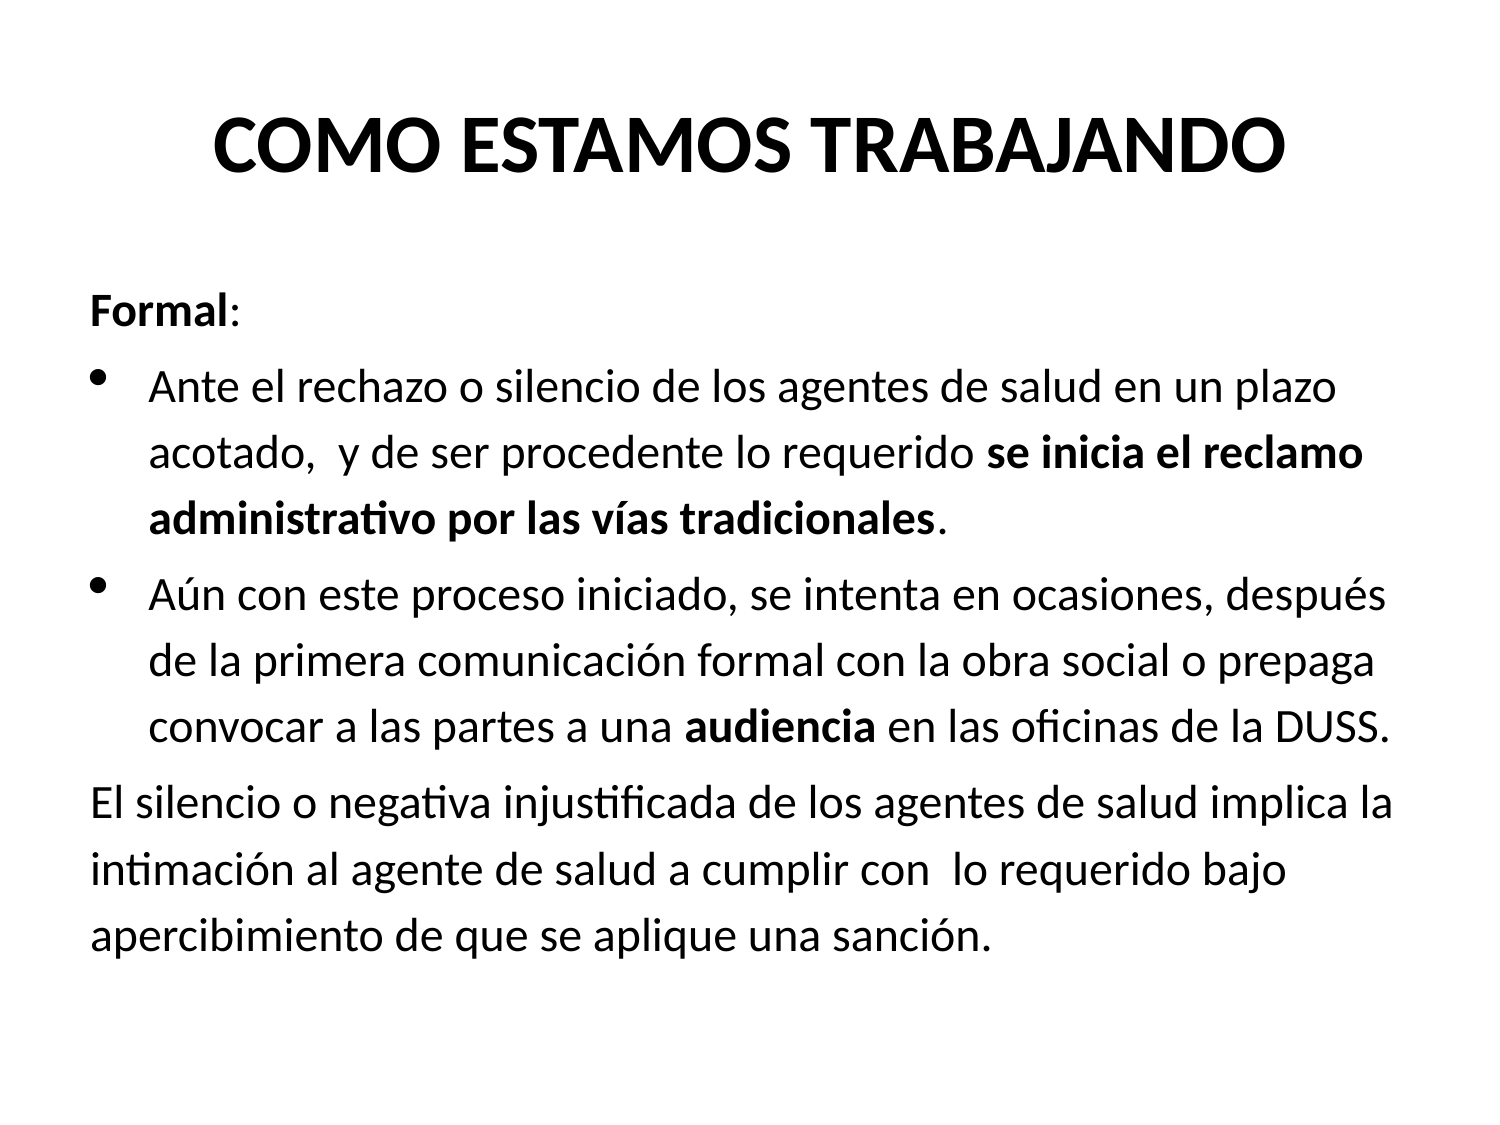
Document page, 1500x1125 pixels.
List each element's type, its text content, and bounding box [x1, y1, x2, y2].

title COMO ESTAMOS TRABAJANDO [74, 44, 1426, 233]
list Formal: Ante el rechazo o silencio de los agentes de salud en un plazo acotado, y de ser procedente lo requerido se inicia el reclamo administrativo por las vías tradicionales. Aún con este proceso iniciado, se intenta en ocasiones, después de la primera comunicación formal con la obra social o prepaga convocar a las partes a una audiencia en las oficinas de la DUSS. El silencio o negativa injustificada de los agentes de salud implica la intimación al agente de salud a cumplir con lo requerido bajo apercibimiento de que se aplique una sanción. [74, 262, 1426, 1006]
